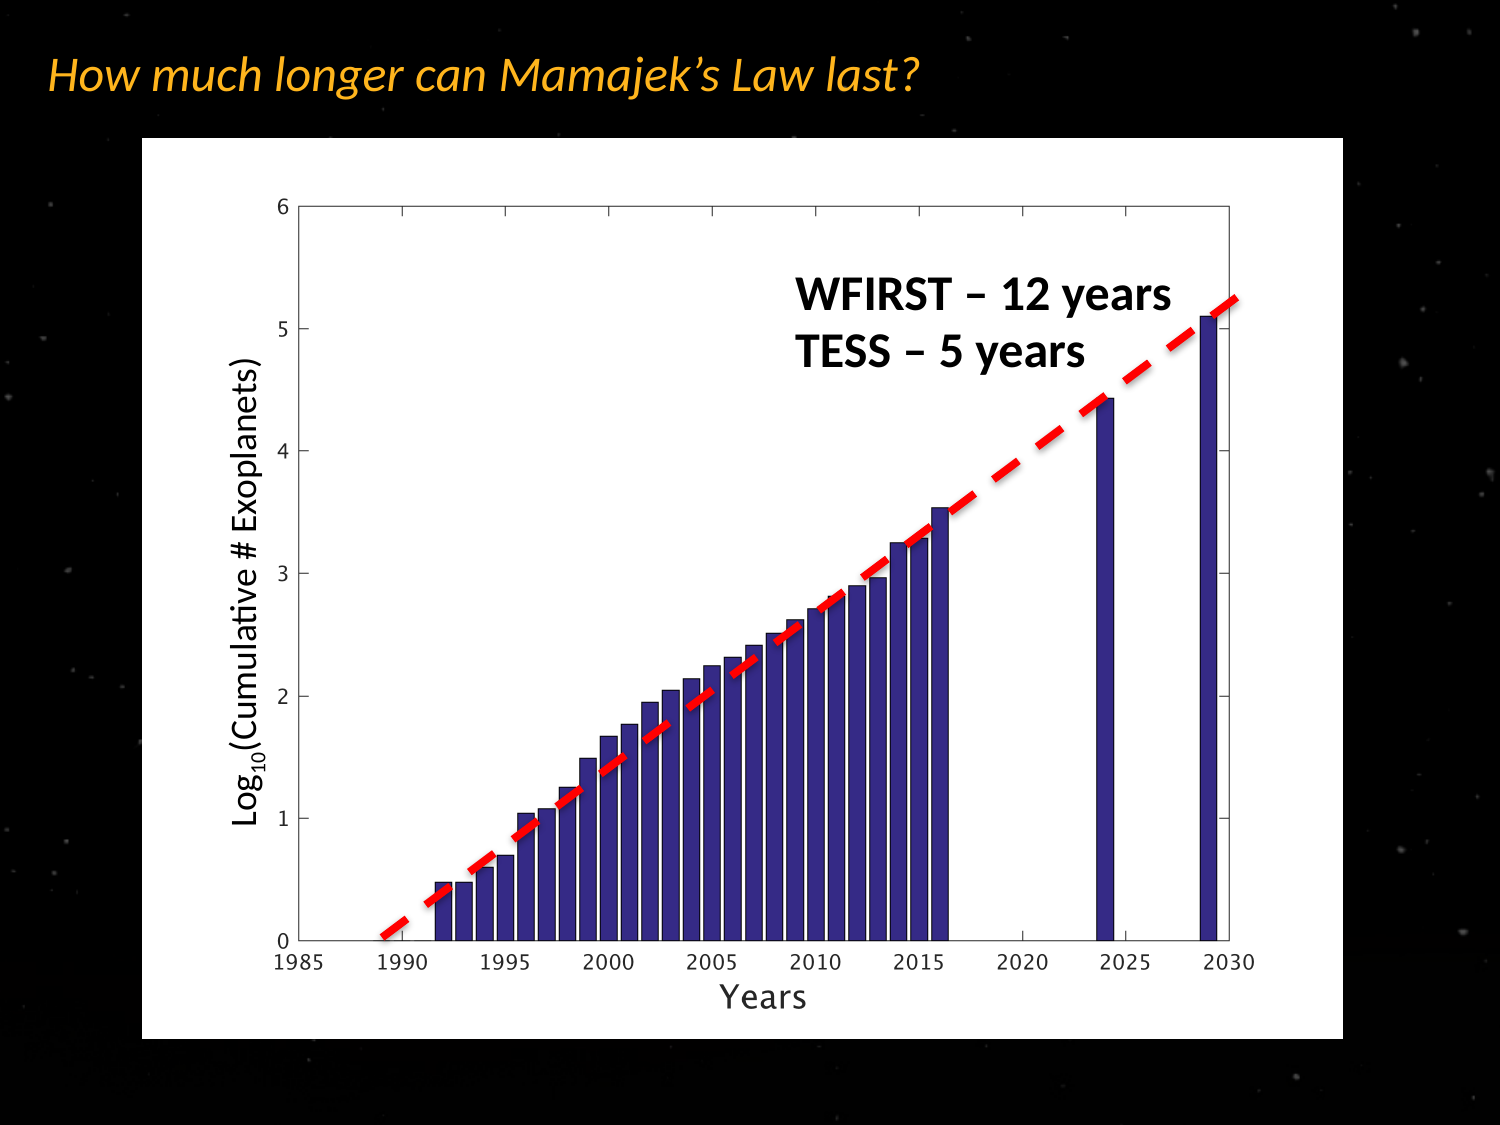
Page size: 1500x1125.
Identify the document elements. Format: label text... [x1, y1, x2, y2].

text_box How much longer can Mamajek’s Law last? [32, 33, 1454, 289]
picture [0, 0, 1500, 1125]
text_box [381, 291, 1245, 938]
